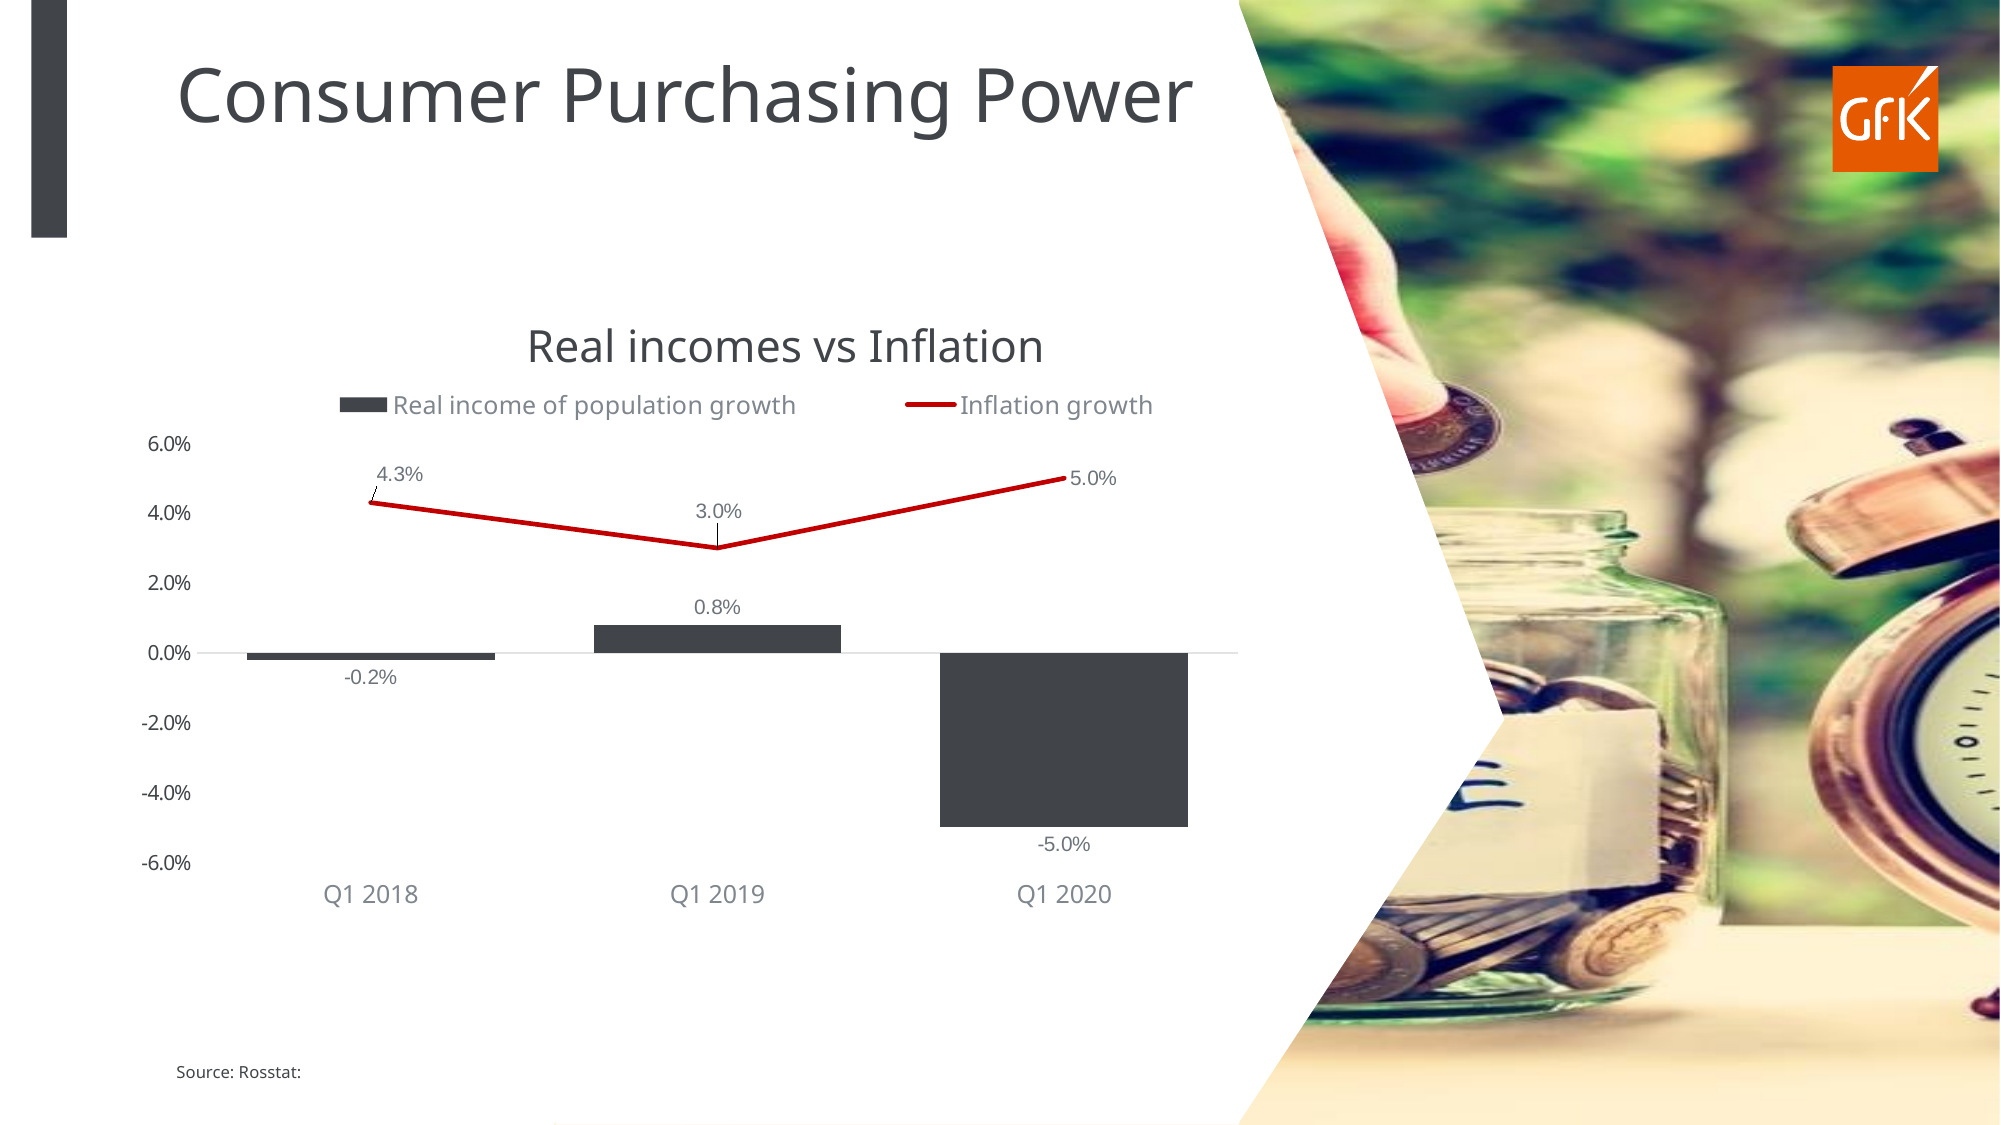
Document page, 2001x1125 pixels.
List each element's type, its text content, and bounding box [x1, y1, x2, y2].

chart [70, 373, 1326, 967]
picture [1505, 0, 2000, 1125]
footer Title of presentation (Insert / Header & Footer / Apply to All) [176, 1059, 553, 1082]
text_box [555, 0, 1505, 1125]
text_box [1832, 65, 1939, 173]
text_box Real incomes vs Inflation [526, 304, 553, 373]
title Consumer Purchasing Power [176, 47, 553, 154]
